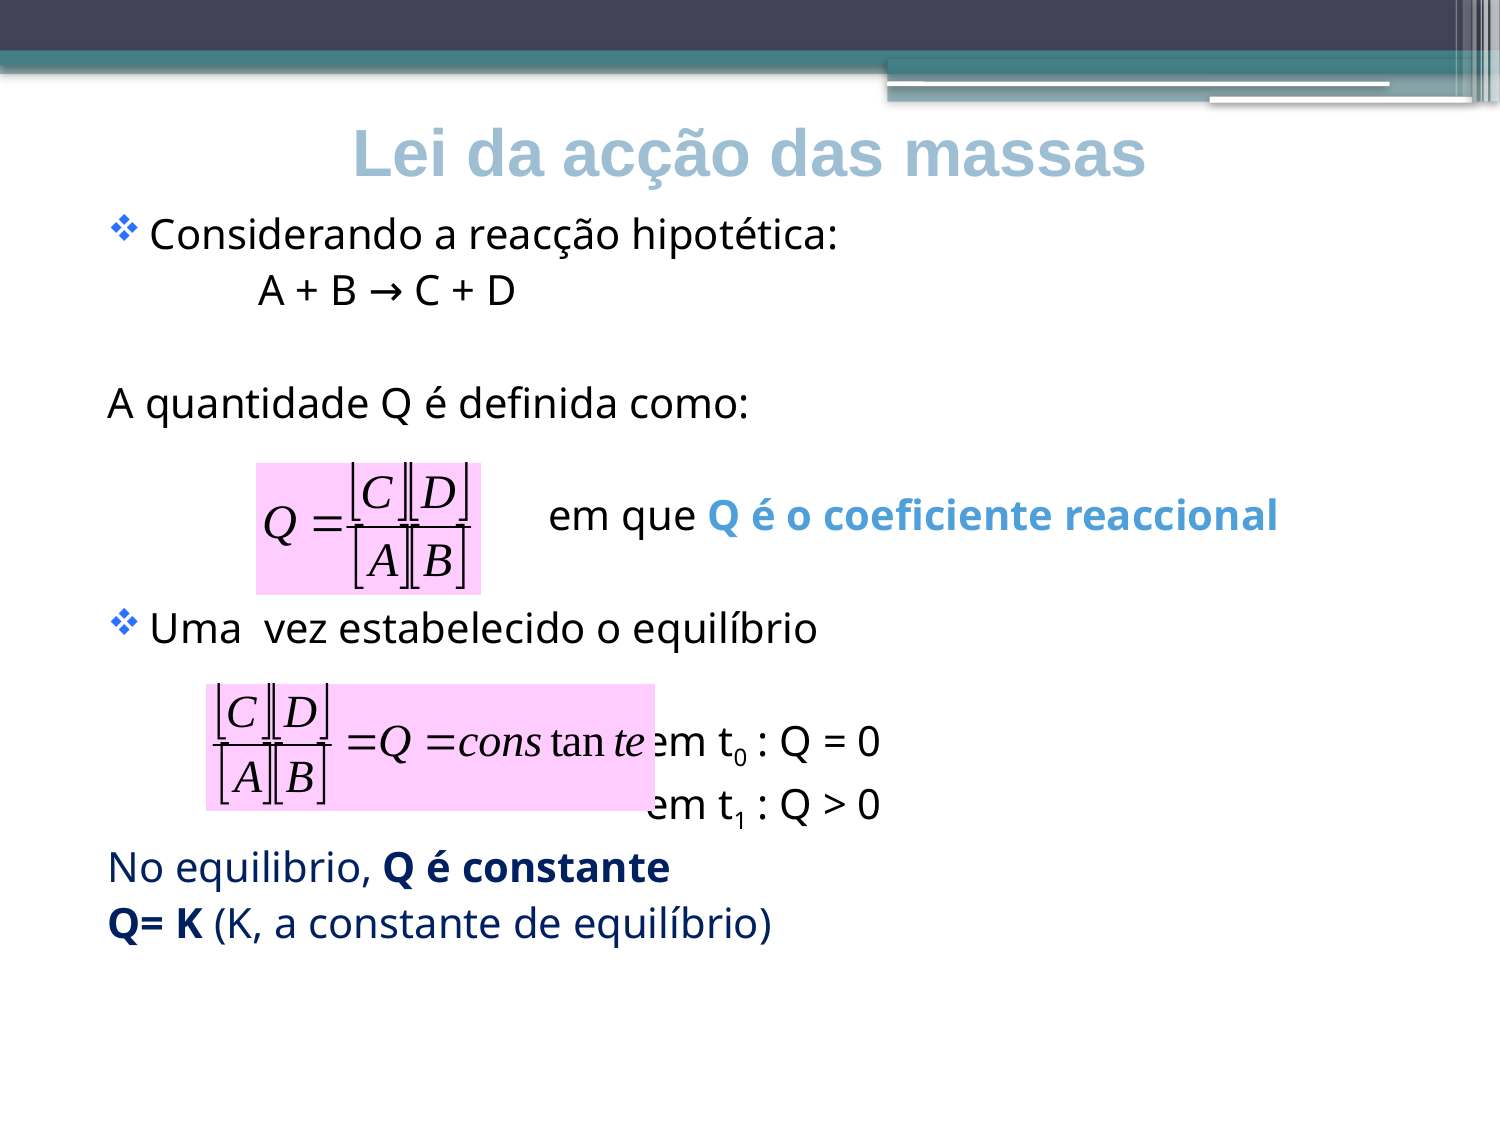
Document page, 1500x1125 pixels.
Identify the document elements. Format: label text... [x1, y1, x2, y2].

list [205, 683, 656, 811]
list Considerando a reacção hipotética: A + B → C + D A quantidade Q é definida como: em que Q é o coeficiente reaccional Uma vez estabelecido o equilíbrio em t0 : Q = 0 em t1 : Q > 0 No equilibrio, Q é constante Q= K (K, a constante de equilíbrio) [75, 200, 1388, 1075]
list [255, 462, 482, 596]
title Lei da acção das massas [75, 56, 1425, 244]
